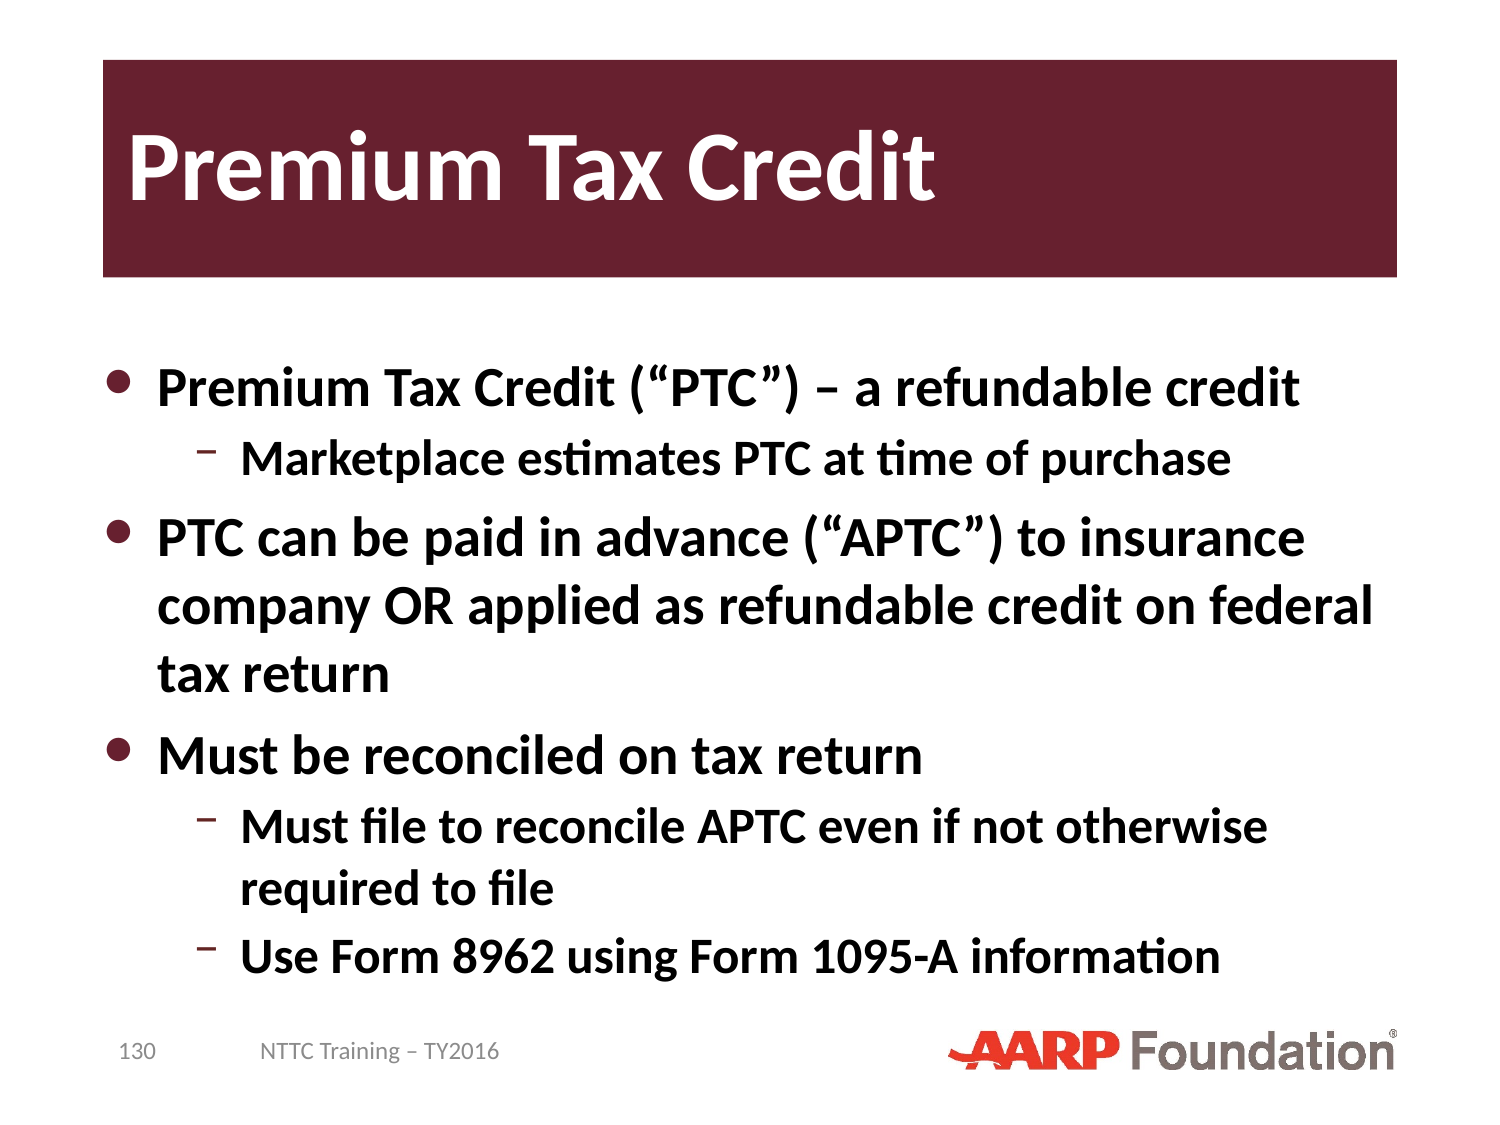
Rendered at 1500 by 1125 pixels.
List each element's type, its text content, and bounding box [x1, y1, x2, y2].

footer NTTC Training – TY2016 [245, 1019, 812, 1080]
list Premium Tax Credit (“PTC”) – a refundable credit Marketplace estimates PTC at time of purchase PTC can be paid in advance (“APTC”) to insurance company OR applied as refundable credit on federal tax return Must be reconciled on tax return Must file to reconcile APTC even if not otherwise required to file Use Form 8962 using Form 1095-A information [103, 350, 1394, 988]
picture [948, 1029, 1397, 1070]
slide_number 130 [103, 1019, 208, 1080]
title Premium Tax Credit [103, 59, 1397, 278]
